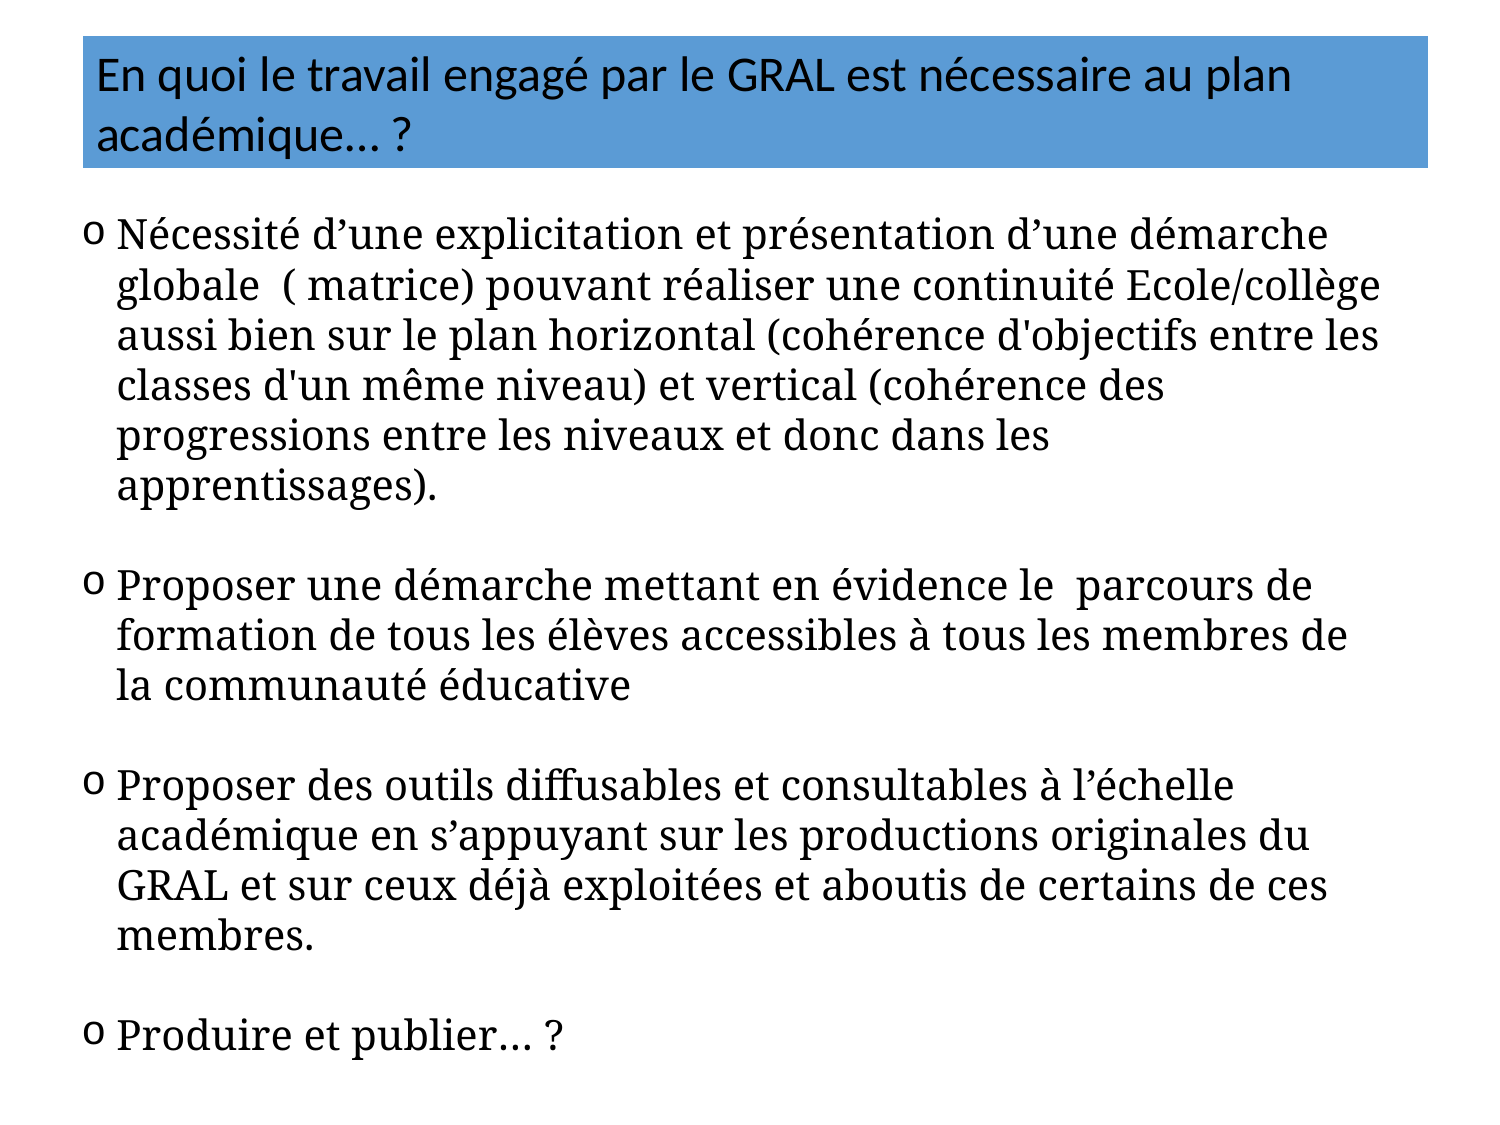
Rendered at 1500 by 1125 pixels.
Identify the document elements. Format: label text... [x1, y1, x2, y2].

text_box Nécessité d’une explicitation et présentation d’une démarche globale ( matrice) pouvant réaliser une continuité Ecole/collège aussi bien sur le plan horizontal (cohérence d'objectifs entre les classes d'un même niveau) et vertical (cohérence des progressions entre les niveaux et donc dans les apprentissages). Proposer une démarche mettant en évidence le parcours de formation de tous les élèves accessibles à tous les membres de la communauté éducative Proposer des outils diffusables et consultables à l’échelle académique en s’appuyant sur les productions originales du GRAL et sur ceux déjà exploitées et aboutis de certains de ces membres. Produire et publier… ? [66, 201, 1399, 1125]
text_box En quoi le travail engagé par le GRAL est nécessaire au plan académique… ? [80, 33, 1431, 171]
